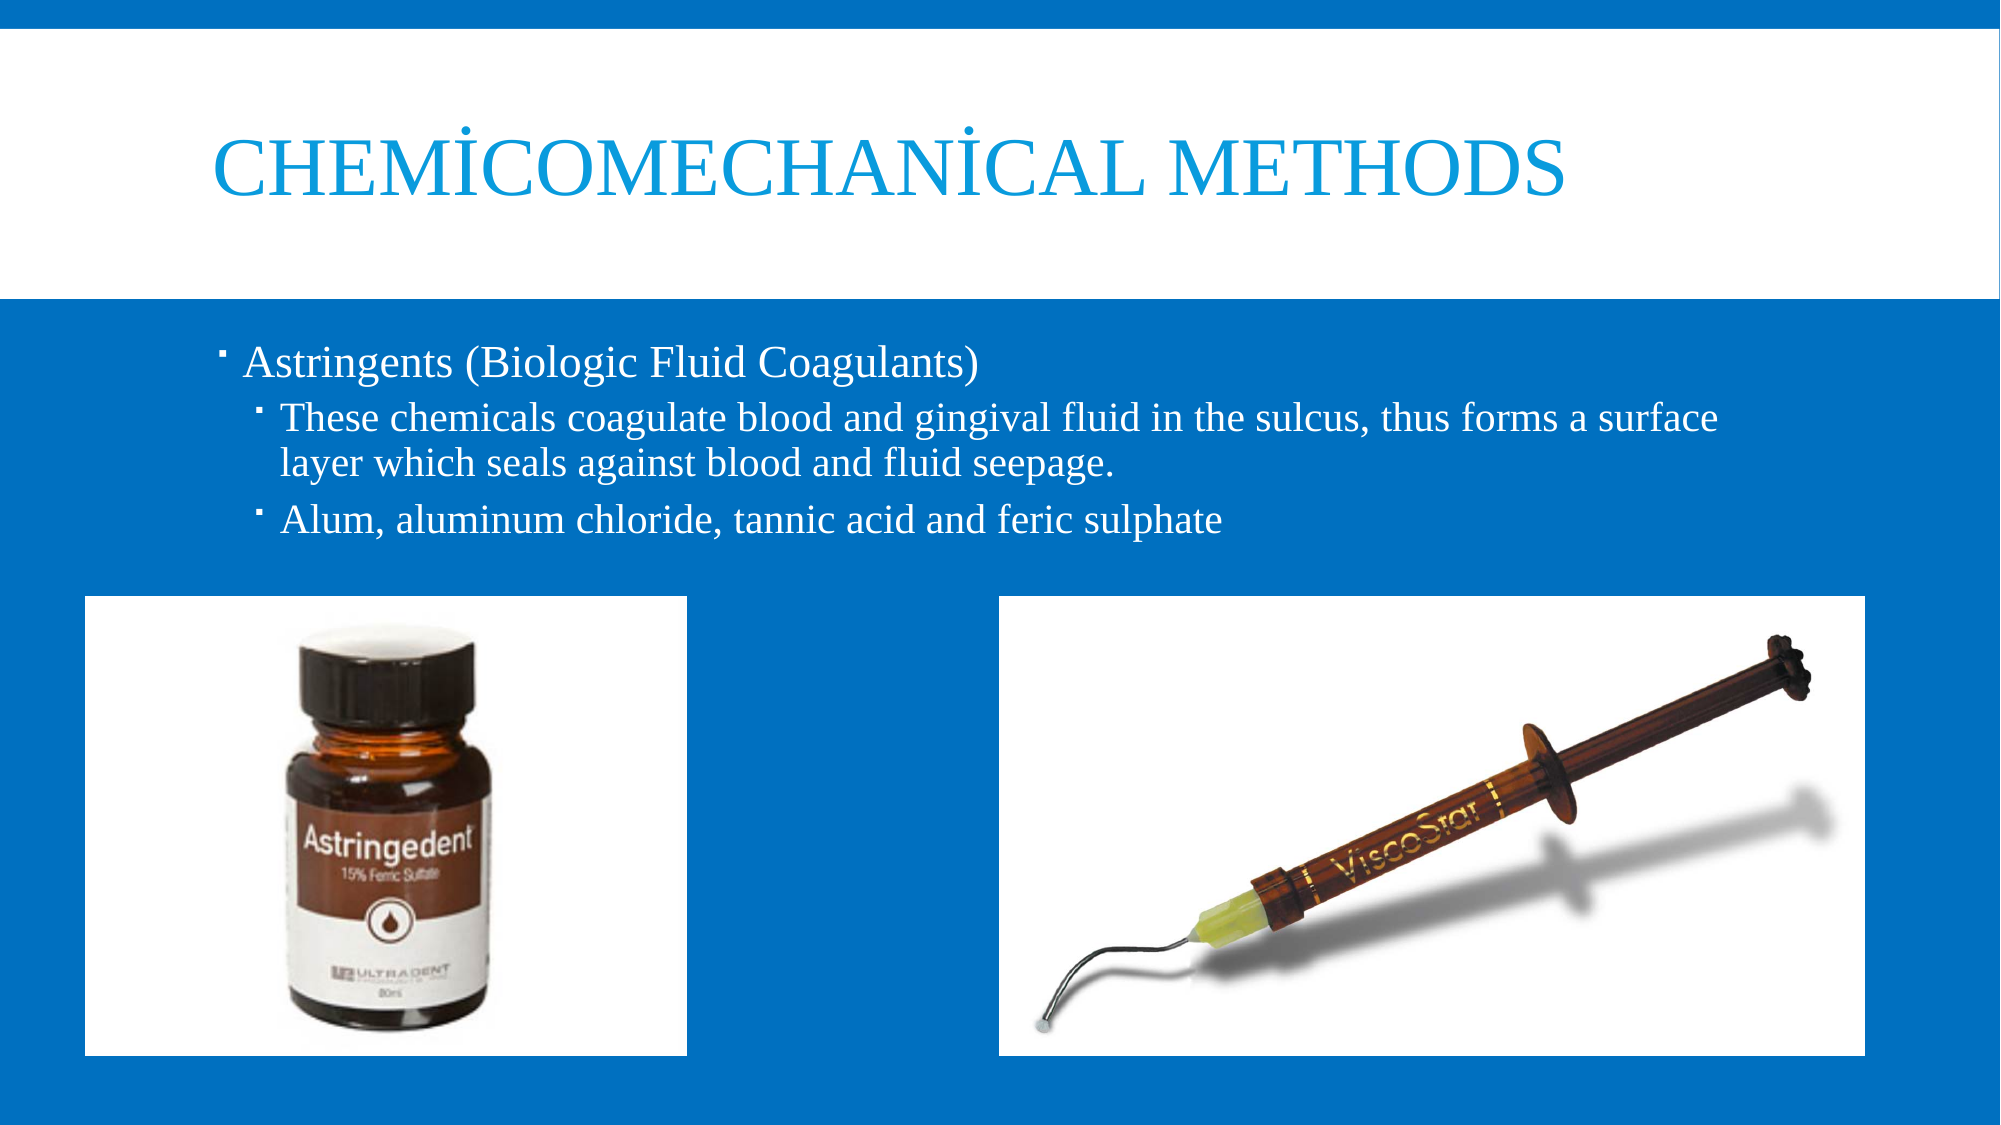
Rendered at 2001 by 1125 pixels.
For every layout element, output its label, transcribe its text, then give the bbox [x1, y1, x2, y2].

title Chemicomechanical Methods [197, 46, 1803, 295]
picture [999, 596, 1865, 1057]
list Astringents (Biologic Fluid Coagulants) These chemicals coagulate blood and gingival fluid in the sulcus, thus forms a surface layer which seals against blood and fluid seepage. Alum, aluminum chloride, tannic acid and feric sulphate [197, 329, 1803, 1020]
picture [85, 596, 687, 1057]
